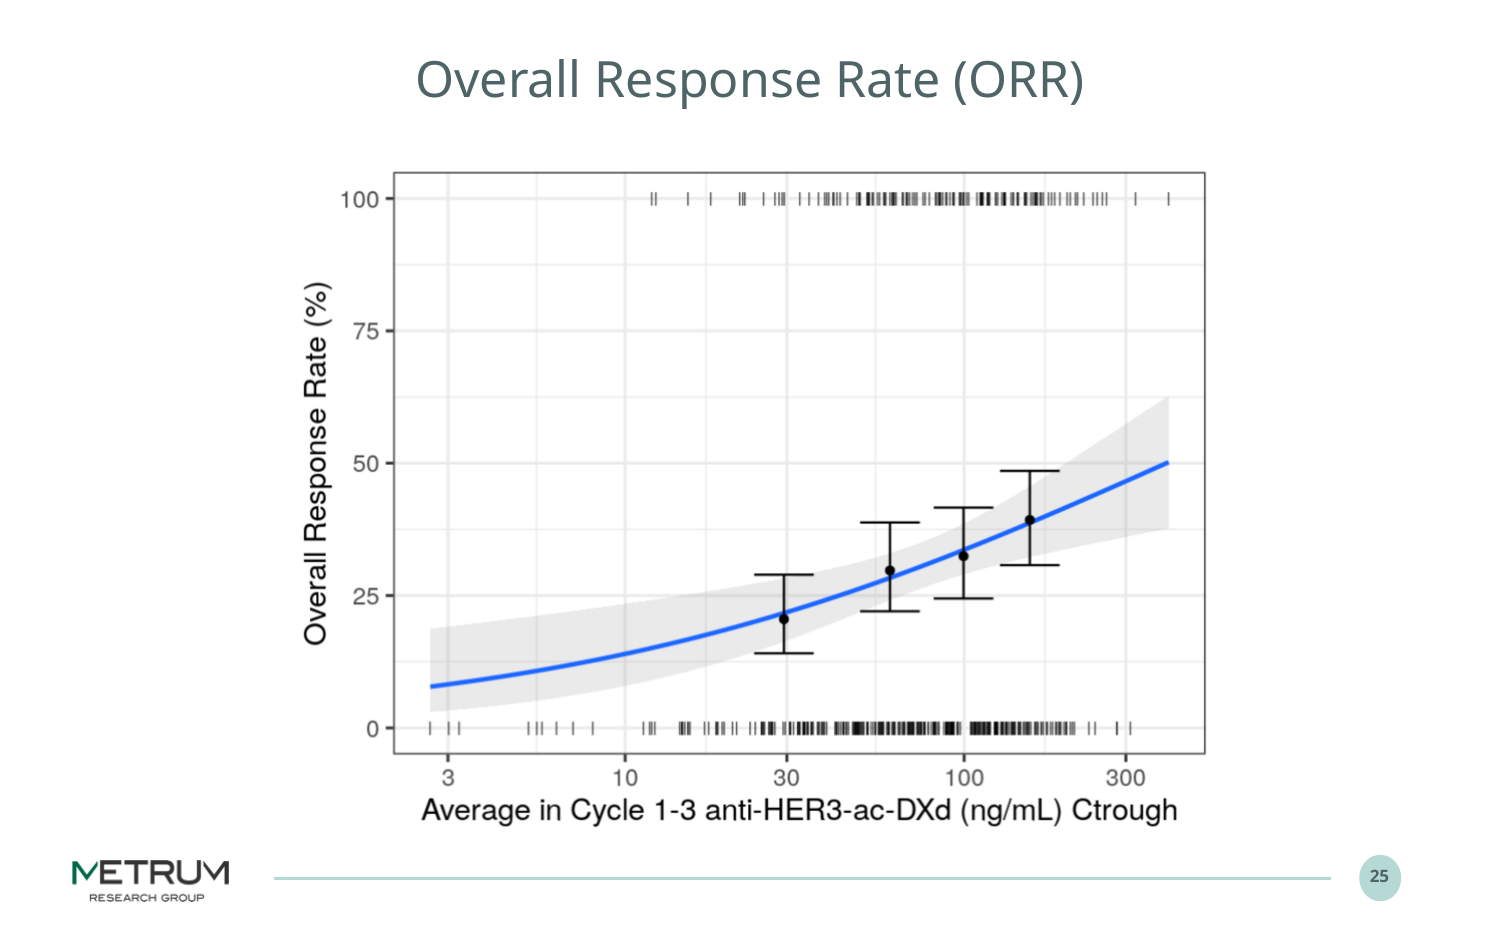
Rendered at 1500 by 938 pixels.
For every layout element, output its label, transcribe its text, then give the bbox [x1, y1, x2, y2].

title Overall Response Rate (ORR) [103, 47, 1397, 127]
picture [278, 162, 1222, 861]
picture [72, 860, 229, 902]
